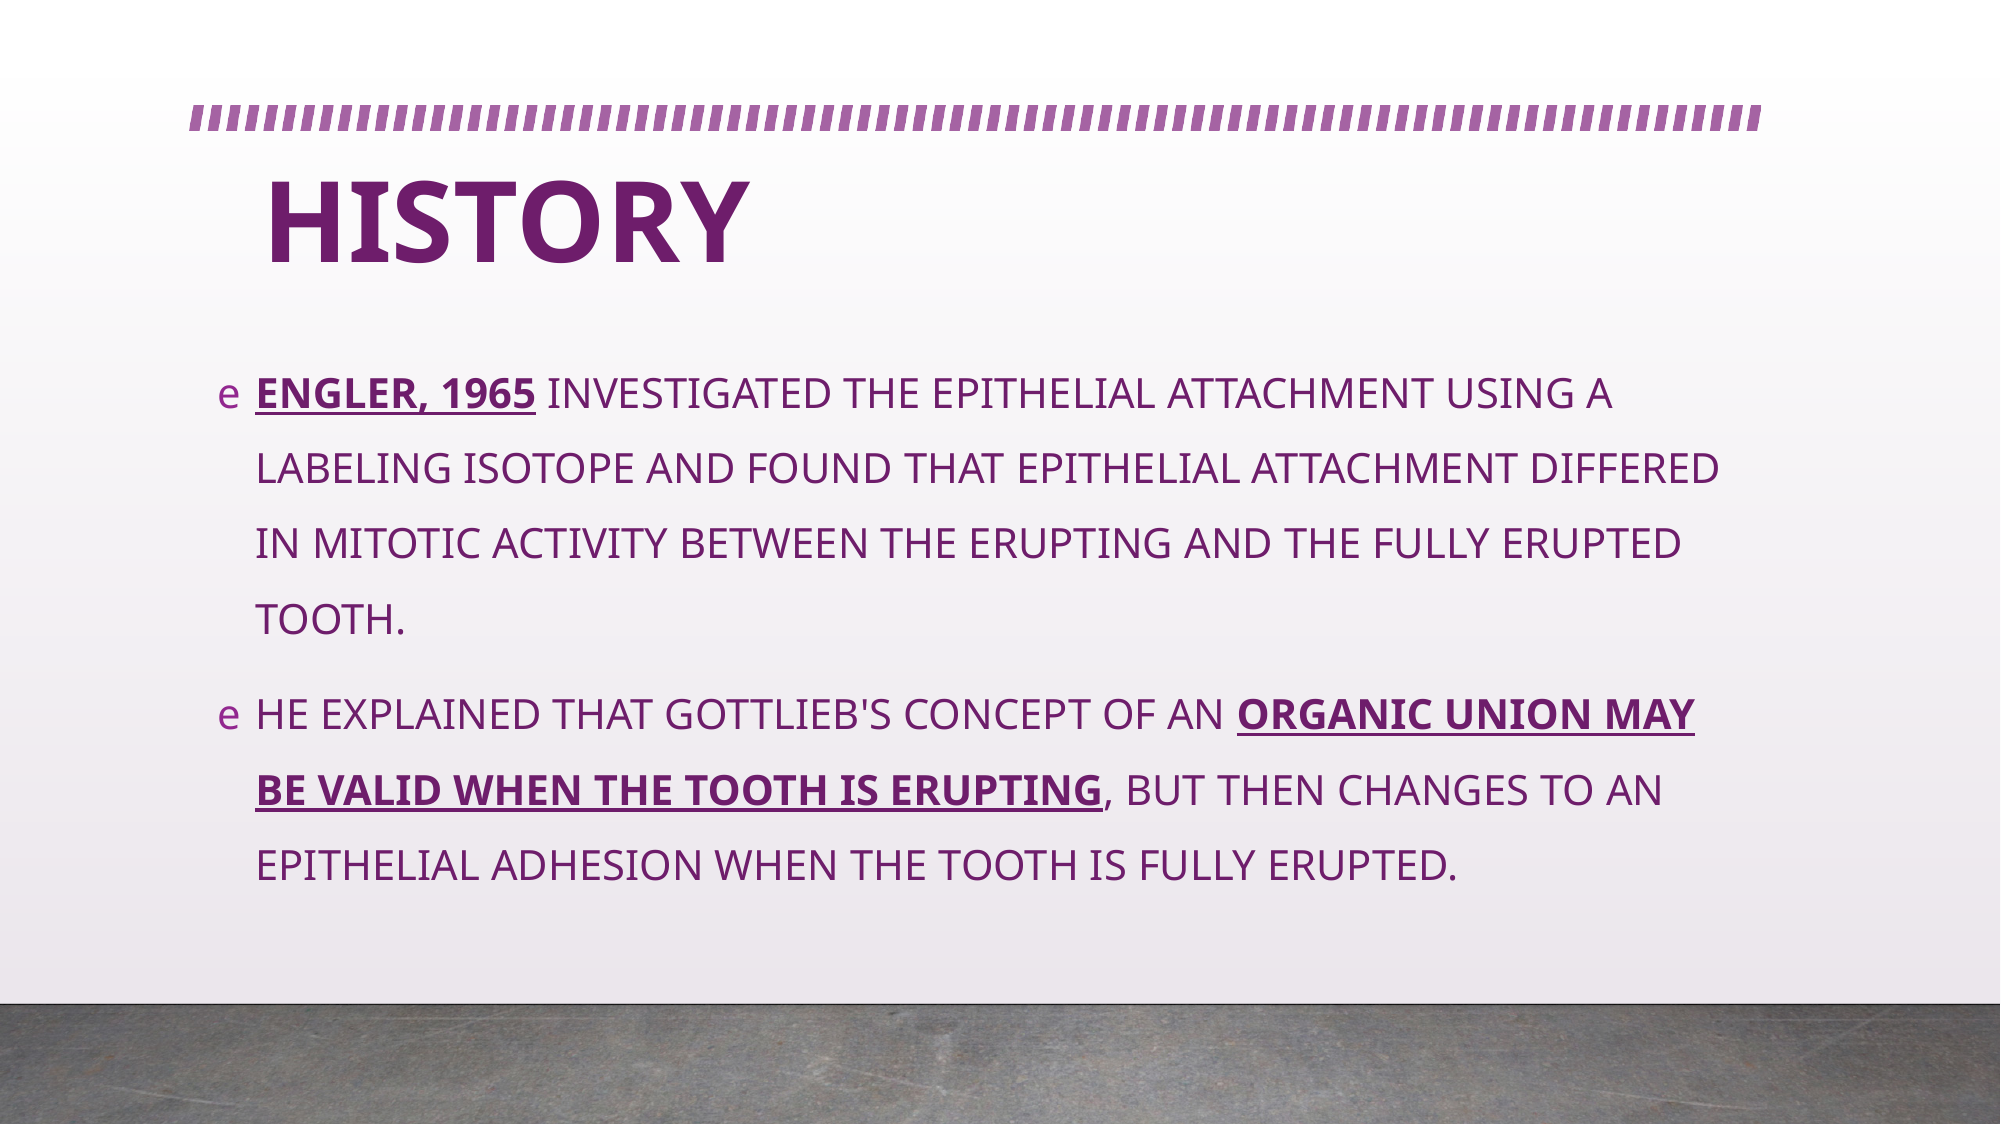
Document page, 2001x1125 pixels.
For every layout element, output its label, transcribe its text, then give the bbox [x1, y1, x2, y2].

list ENGLER, 1965 INVESTIGATED THE EPITHELIAL ATTACHMENT USING A LABELING ISOTOPE AND FOUND THAT EPITHELIAL ATTACHMENT DIFFERED IN MITOTIC ACTIVITY BETWEEN THE ERUPTING AND THE FULLY ERUPTED TOOTH. HE EXPLAINED THAT GOTTLIEB'S CONCEPT OF AN ORGANIC UNION MAY BE VALID WHEN THE TOOTH IS ERUPTING, BUT THEN CHANGES TO AN EPITHELIAL ADHESION WHEN THE TOOTH IS FULLY ERUPTED. [202, 334, 1765, 943]
title HISTORY [247, 117, 1831, 335]
picture [0, 1004, 2000, 1124]
